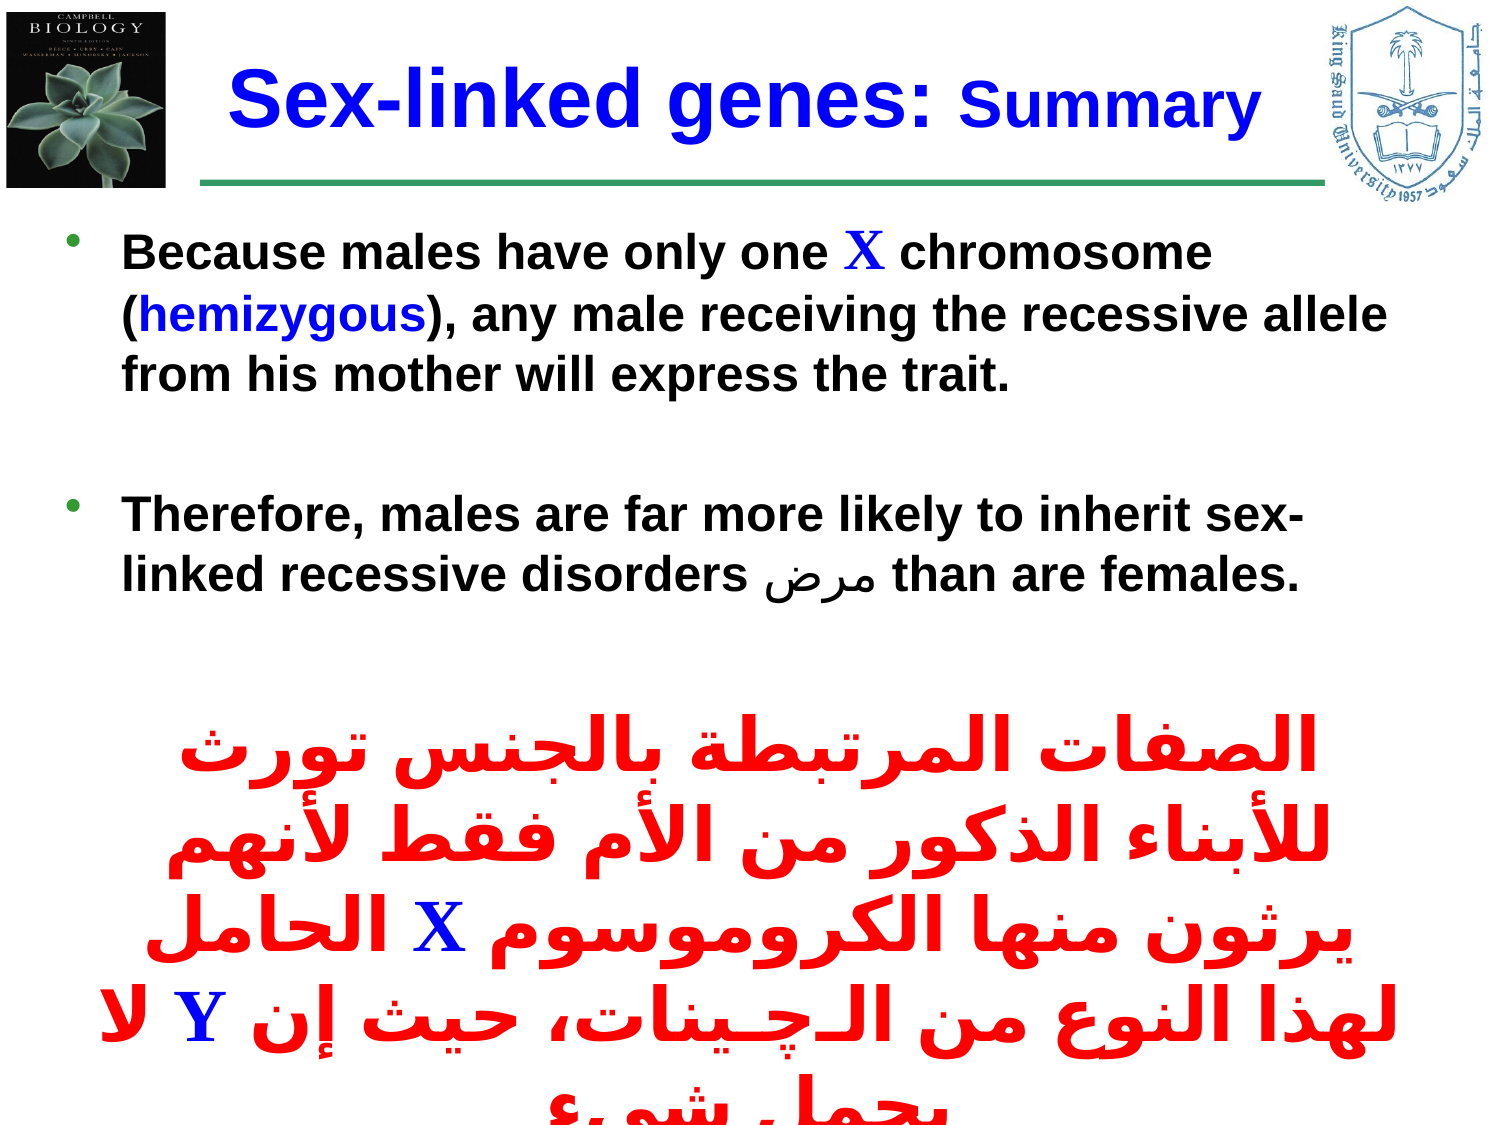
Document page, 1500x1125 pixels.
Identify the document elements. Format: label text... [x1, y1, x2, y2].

text_box الصفات المرتبطة بالجنس تورث للأبناء الذكور من الأم فقط لأنهم يرثون منها الكروموسوم X الحامل لهذا النوع من الـﭼـينات، حيث إن Y لا يحمل شىء [50, 689, 1450, 1125]
text_box Because males have only one X chromosome (hemizygous), any male receiving the recessive allele from his mother will express the trait. Therefore, males are far more likely to inherit sex-linked recessive disorders مرض than are females. [50, 216, 1425, 609]
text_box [5, 0, 1488, 209]
